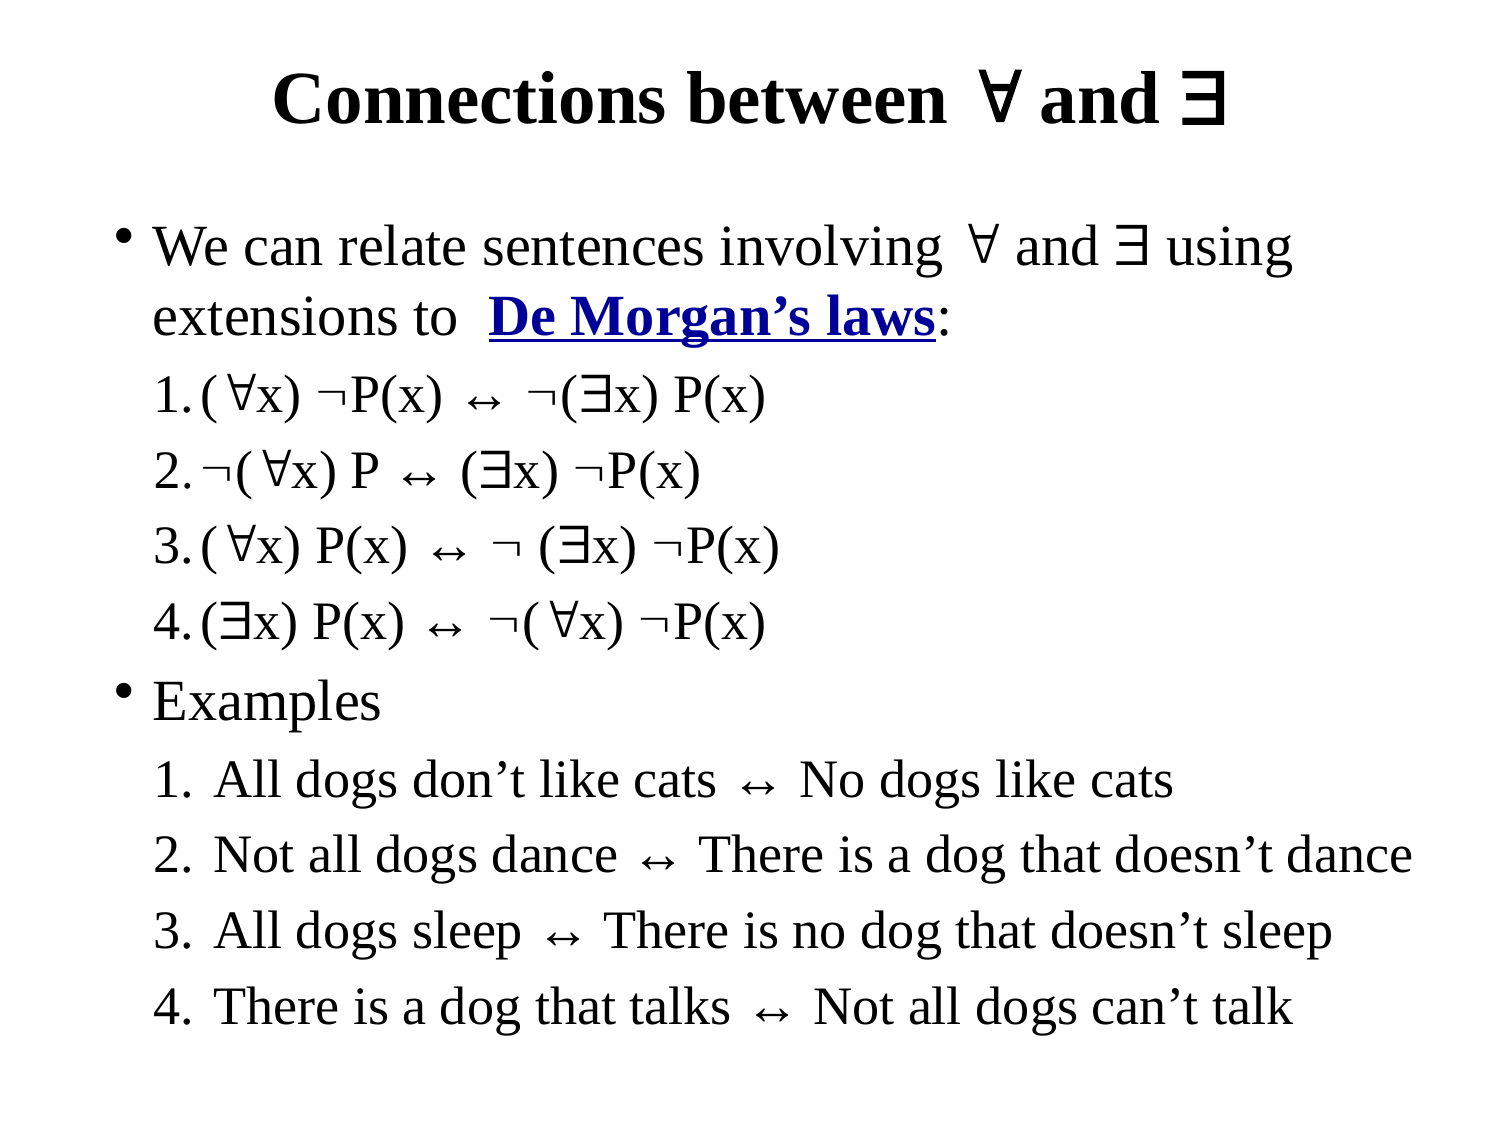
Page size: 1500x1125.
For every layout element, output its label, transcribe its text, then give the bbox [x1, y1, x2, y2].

list We can relate sentences involving  and  using extensions to De Morgan’s laws: (x) P(x) ↔ (x) P(x) (x) P ↔ (x) P(x) (x) P(x) ↔  (x) P(x) (x) P(x) ↔ (x) P(x) Examples All dogs don’t like cats ↔ No dogs like cats Not all dogs dance ↔ There is a dog that doesn’t dance All dogs sleep ↔ There is no dog that doesn’t sleep There is a dog that talks ↔ Not all dogs can’t talk [99, 200, 1463, 1050]
title Connections between  and  [112, 12, 1388, 175]
